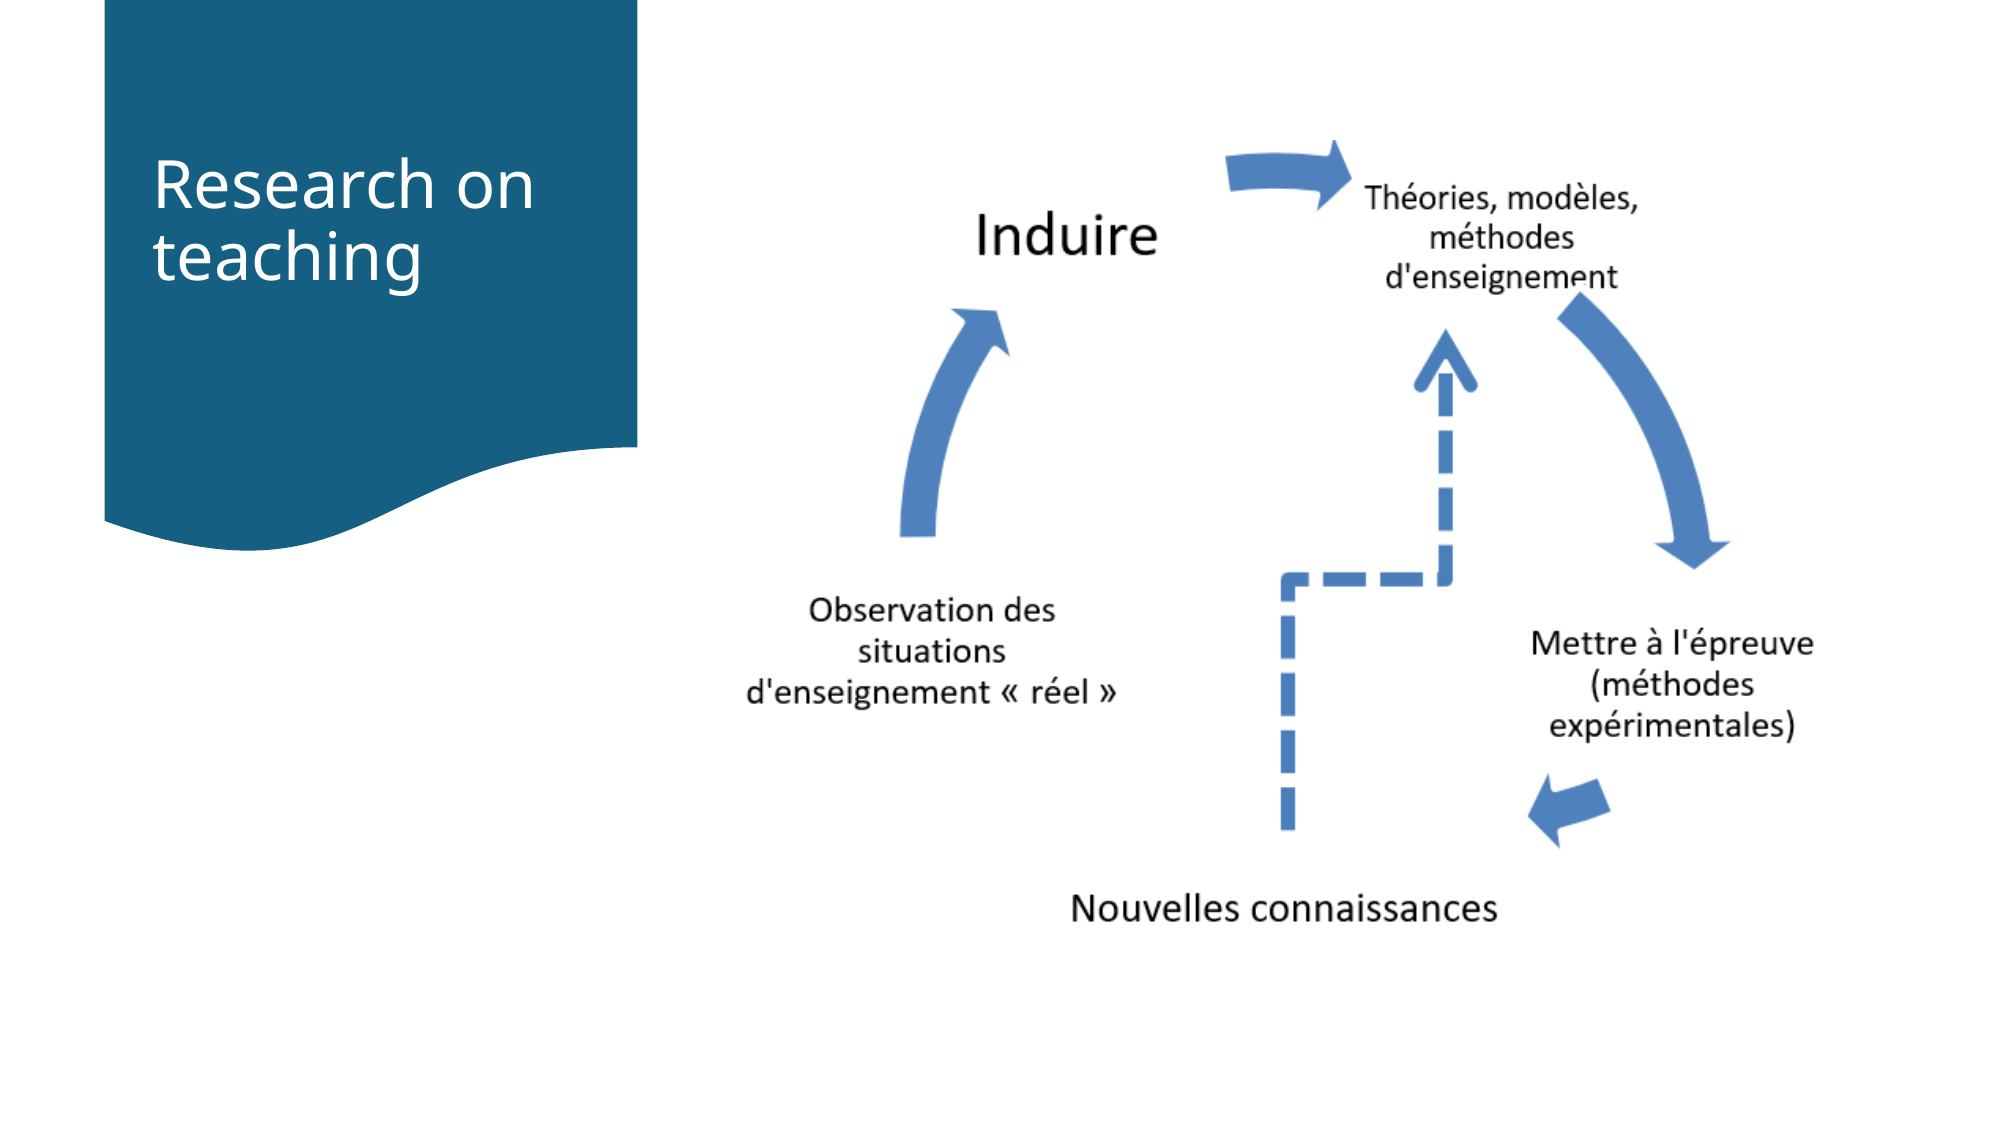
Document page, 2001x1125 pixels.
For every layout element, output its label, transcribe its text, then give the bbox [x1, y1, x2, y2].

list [689, 140, 1897, 985]
title Research on teaching [137, 28, 604, 417]
text_box [103, 0, 640, 553]
